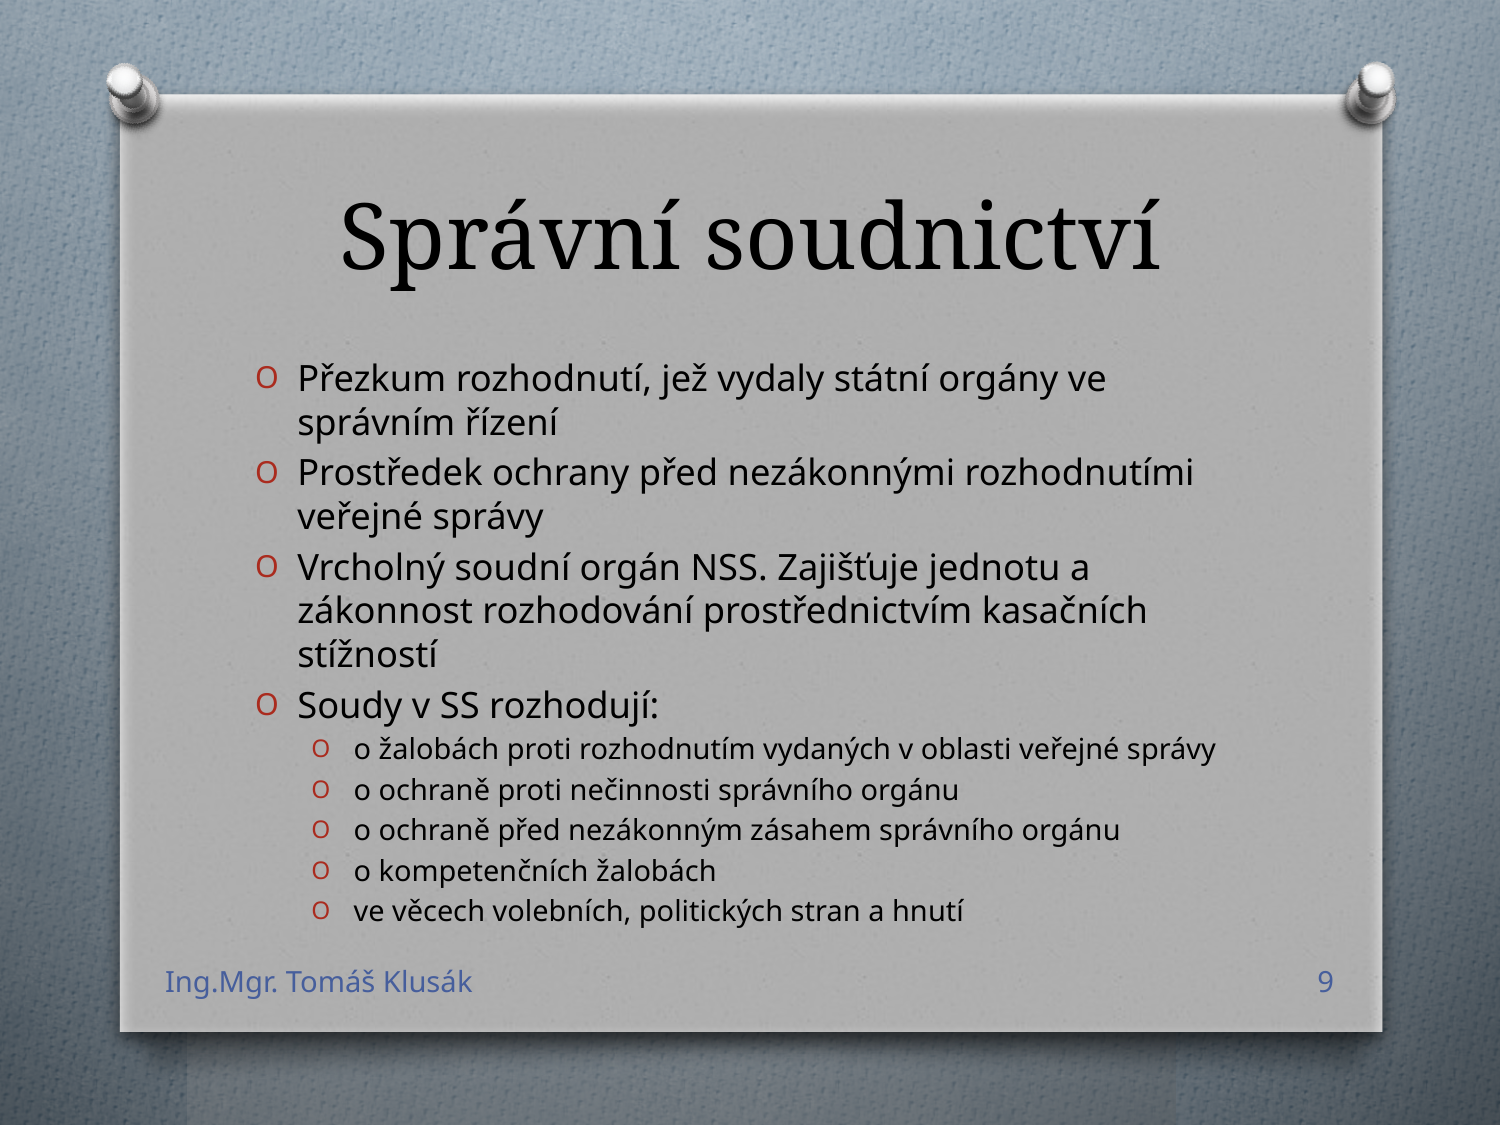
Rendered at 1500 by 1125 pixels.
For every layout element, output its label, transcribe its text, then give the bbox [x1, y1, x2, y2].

picture [1317, 35, 1439, 156]
list Přezkum rozhodnutí, jež vydaly státní orgány ve správním řízení Prostředek ochrany před nezákonnými rozhodnutími veřejné správy Vrcholný soudní orgán NSS. Zajišťuje jednotu a zákonnost rozhodování prostřednictvím kasačních stížností Soudy v SS rozhodují: o žalobách proti rozhodnutím vydaných v oblasti veřejné správy o ochraně proti nečinnosti správního orgánu o ochraně před nezákonným zásahem správního orgánu o kompetenčních žalobách ve věcech volebních, politických stran a hnutí [240, 347, 1257, 939]
slide_number 9 [1258, 952, 1350, 1013]
picture [75, 29, 198, 153]
footer Ing.Mgr. Tomáš Klusák [150, 952, 1059, 1013]
title Správní soudnictví [179, 134, 1323, 332]
